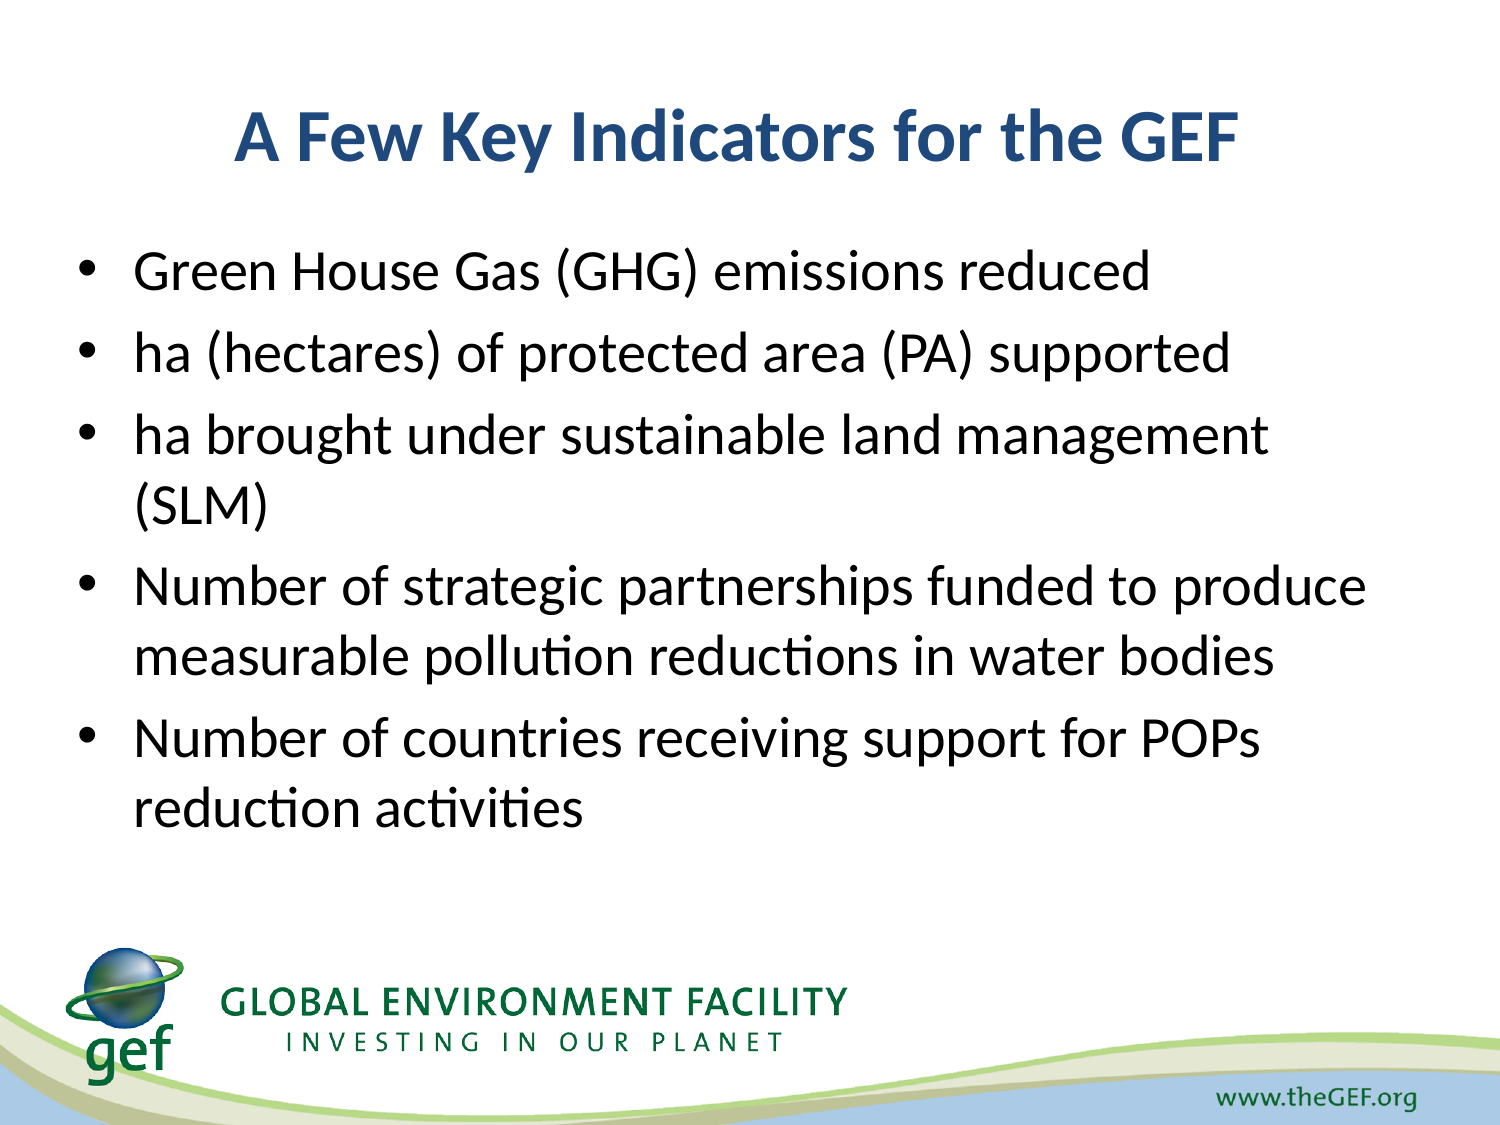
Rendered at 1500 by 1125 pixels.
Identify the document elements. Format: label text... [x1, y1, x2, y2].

picture [0, 920, 1500, 1125]
title A Few Key Indicators for the GEF [62, 37, 1413, 224]
list Green House Gas (GHG) emissions reduced ha (hectares) of protected area (PA) supported ha brought under sustainable land management (SLM) Number of strategic partnerships funded to produce measurable pollution reductions in water bodies Number of countries receiving support for POPs reduction activities [62, 224, 1413, 968]
